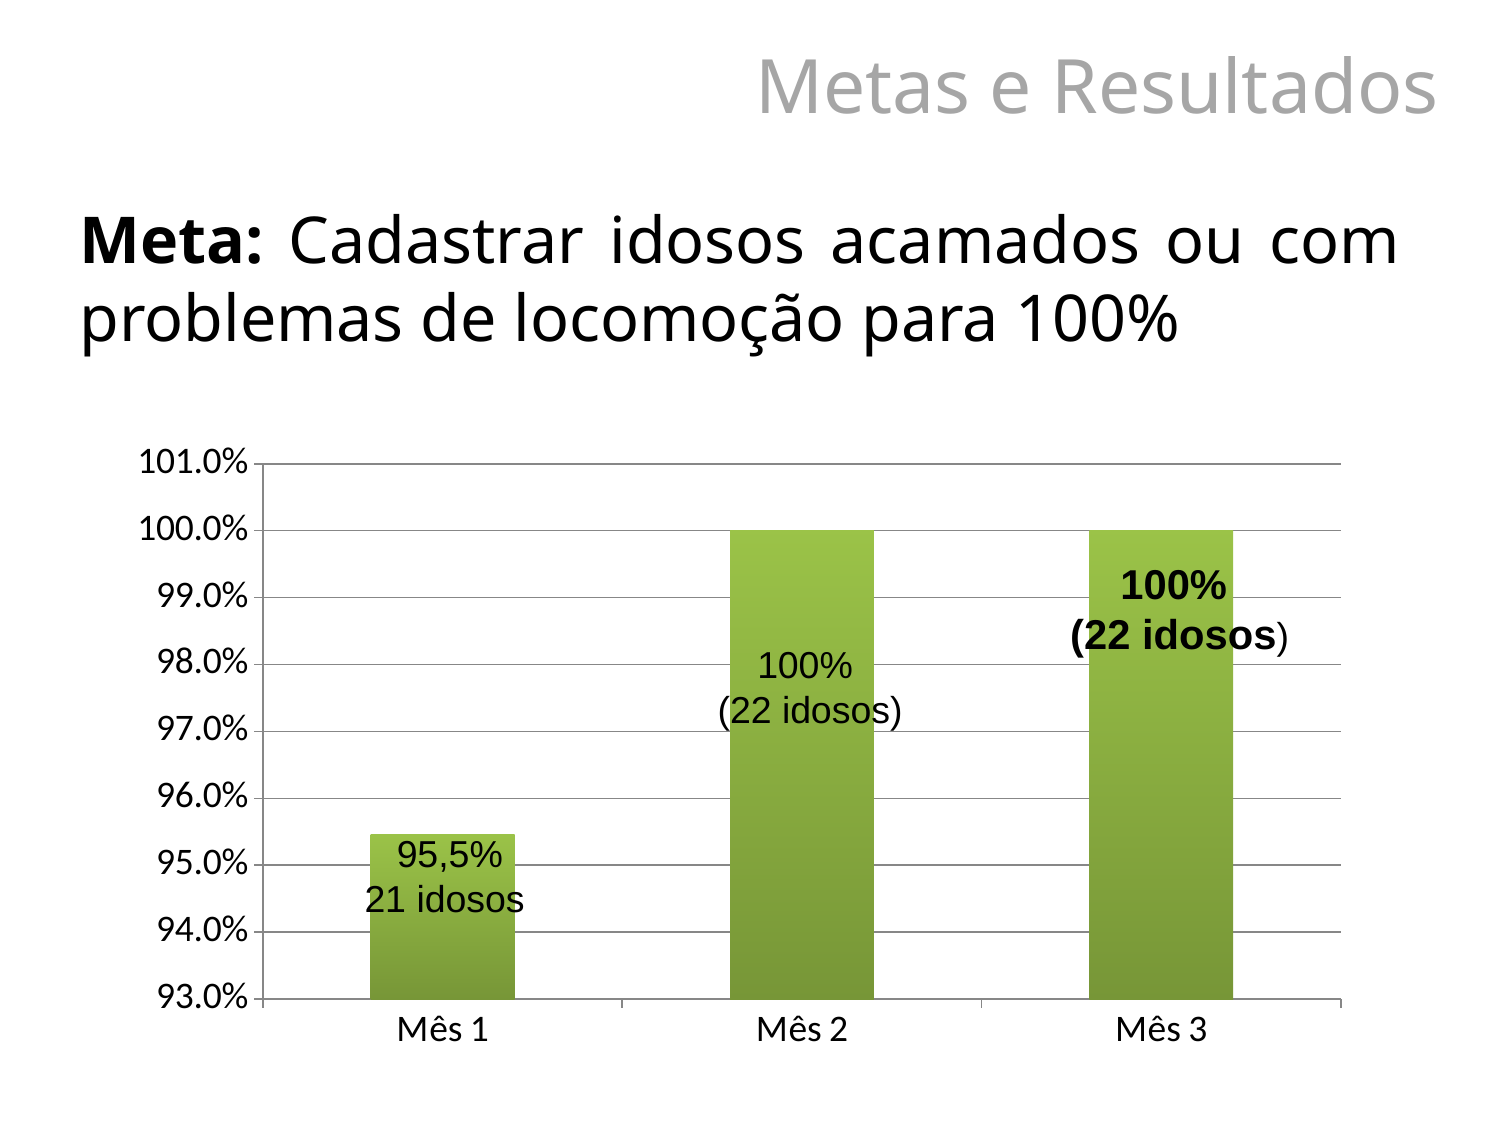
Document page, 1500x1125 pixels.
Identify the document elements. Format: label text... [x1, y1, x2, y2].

chart [111, 432, 1367, 1065]
text_box Metas e Resultados [740, 30, 1454, 136]
text_box Meta: Cadastrar idosos acamados ou com problemas de locomoção para 100% [64, 160, 1415, 393]
